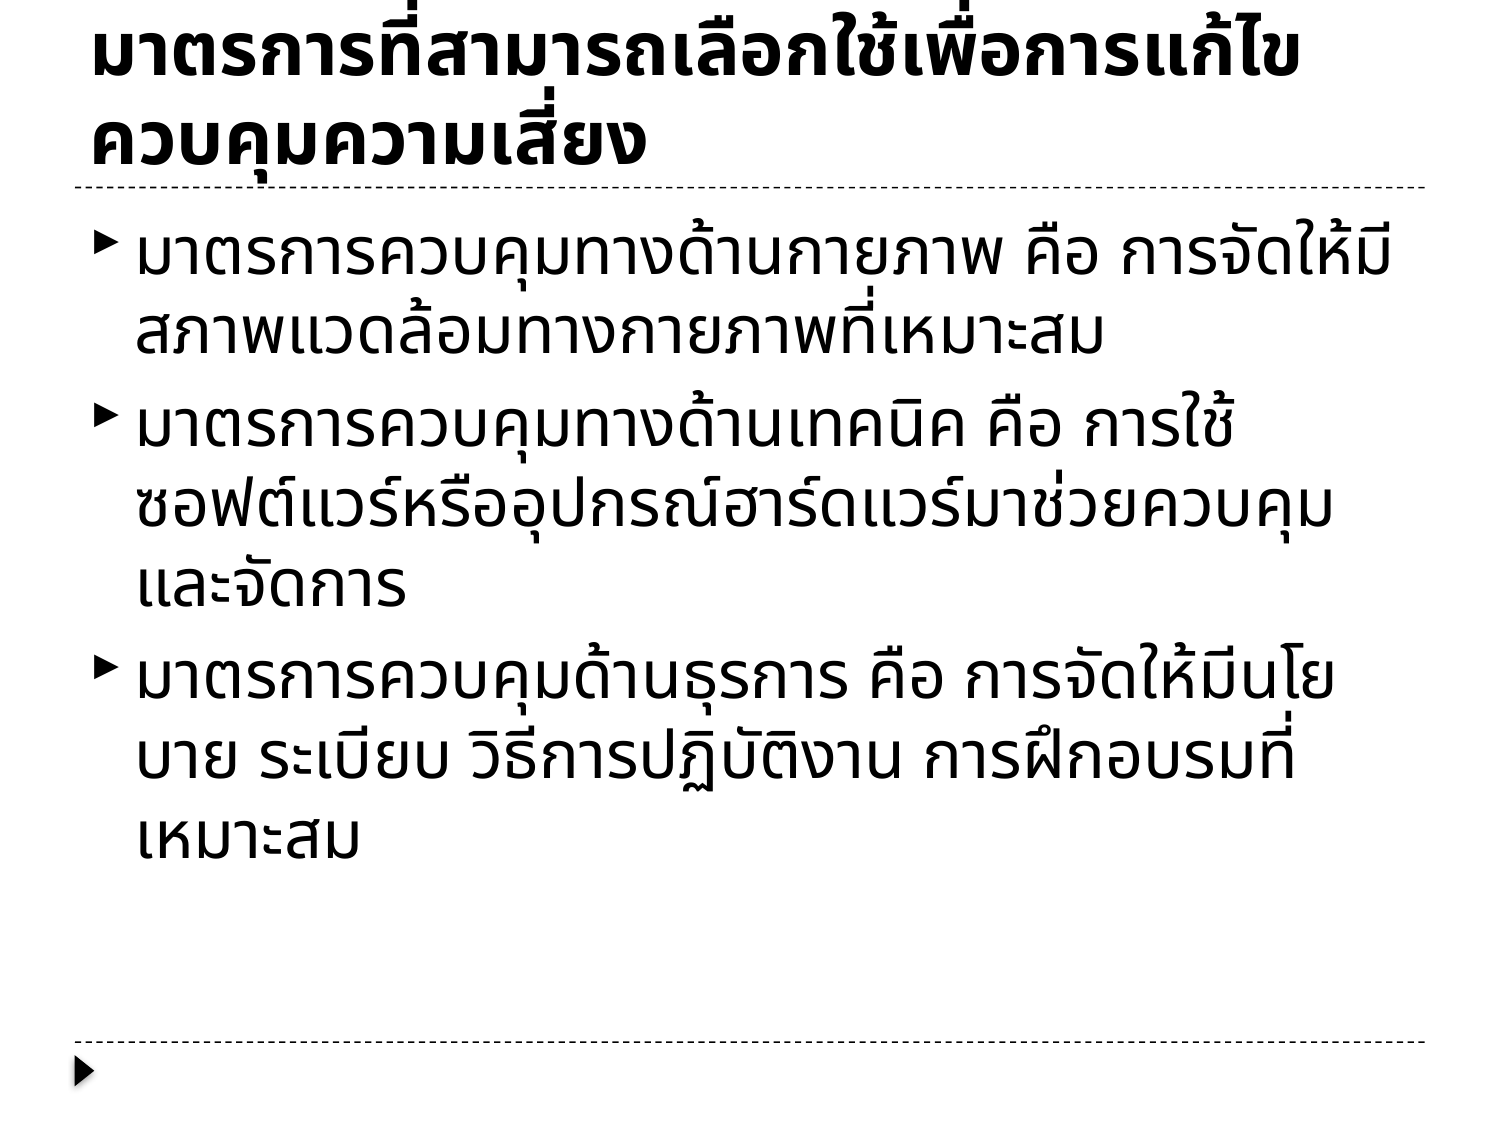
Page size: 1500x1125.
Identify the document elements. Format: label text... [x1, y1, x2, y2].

title มาตรการที่สามารถเลือกใช้เพื่อการแก้ไขควบคุมความเสี่ยง [75, 24, 1425, 188]
list มาตรการควบคุมทางด้านกายภาพ คือ การจัดให้มีสภาพแวดล้อมทางกายภาพที่เหมาะสม มาตรการควบคุมทางด้านเทคนิค คือ การใช้ซอฟต์แวร์หรืออุปกรณ์ฮาร์ดแวร์มาช่วยควบคุมและจัดการ มาตรการควบคุมด้านธุรการ คือ การจัดให้มีนโยบาย ระเบียบ วิธีการปฏิบัติงาน การฝึกอบรมที่เหมาะสม [75, 200, 1425, 1010]
